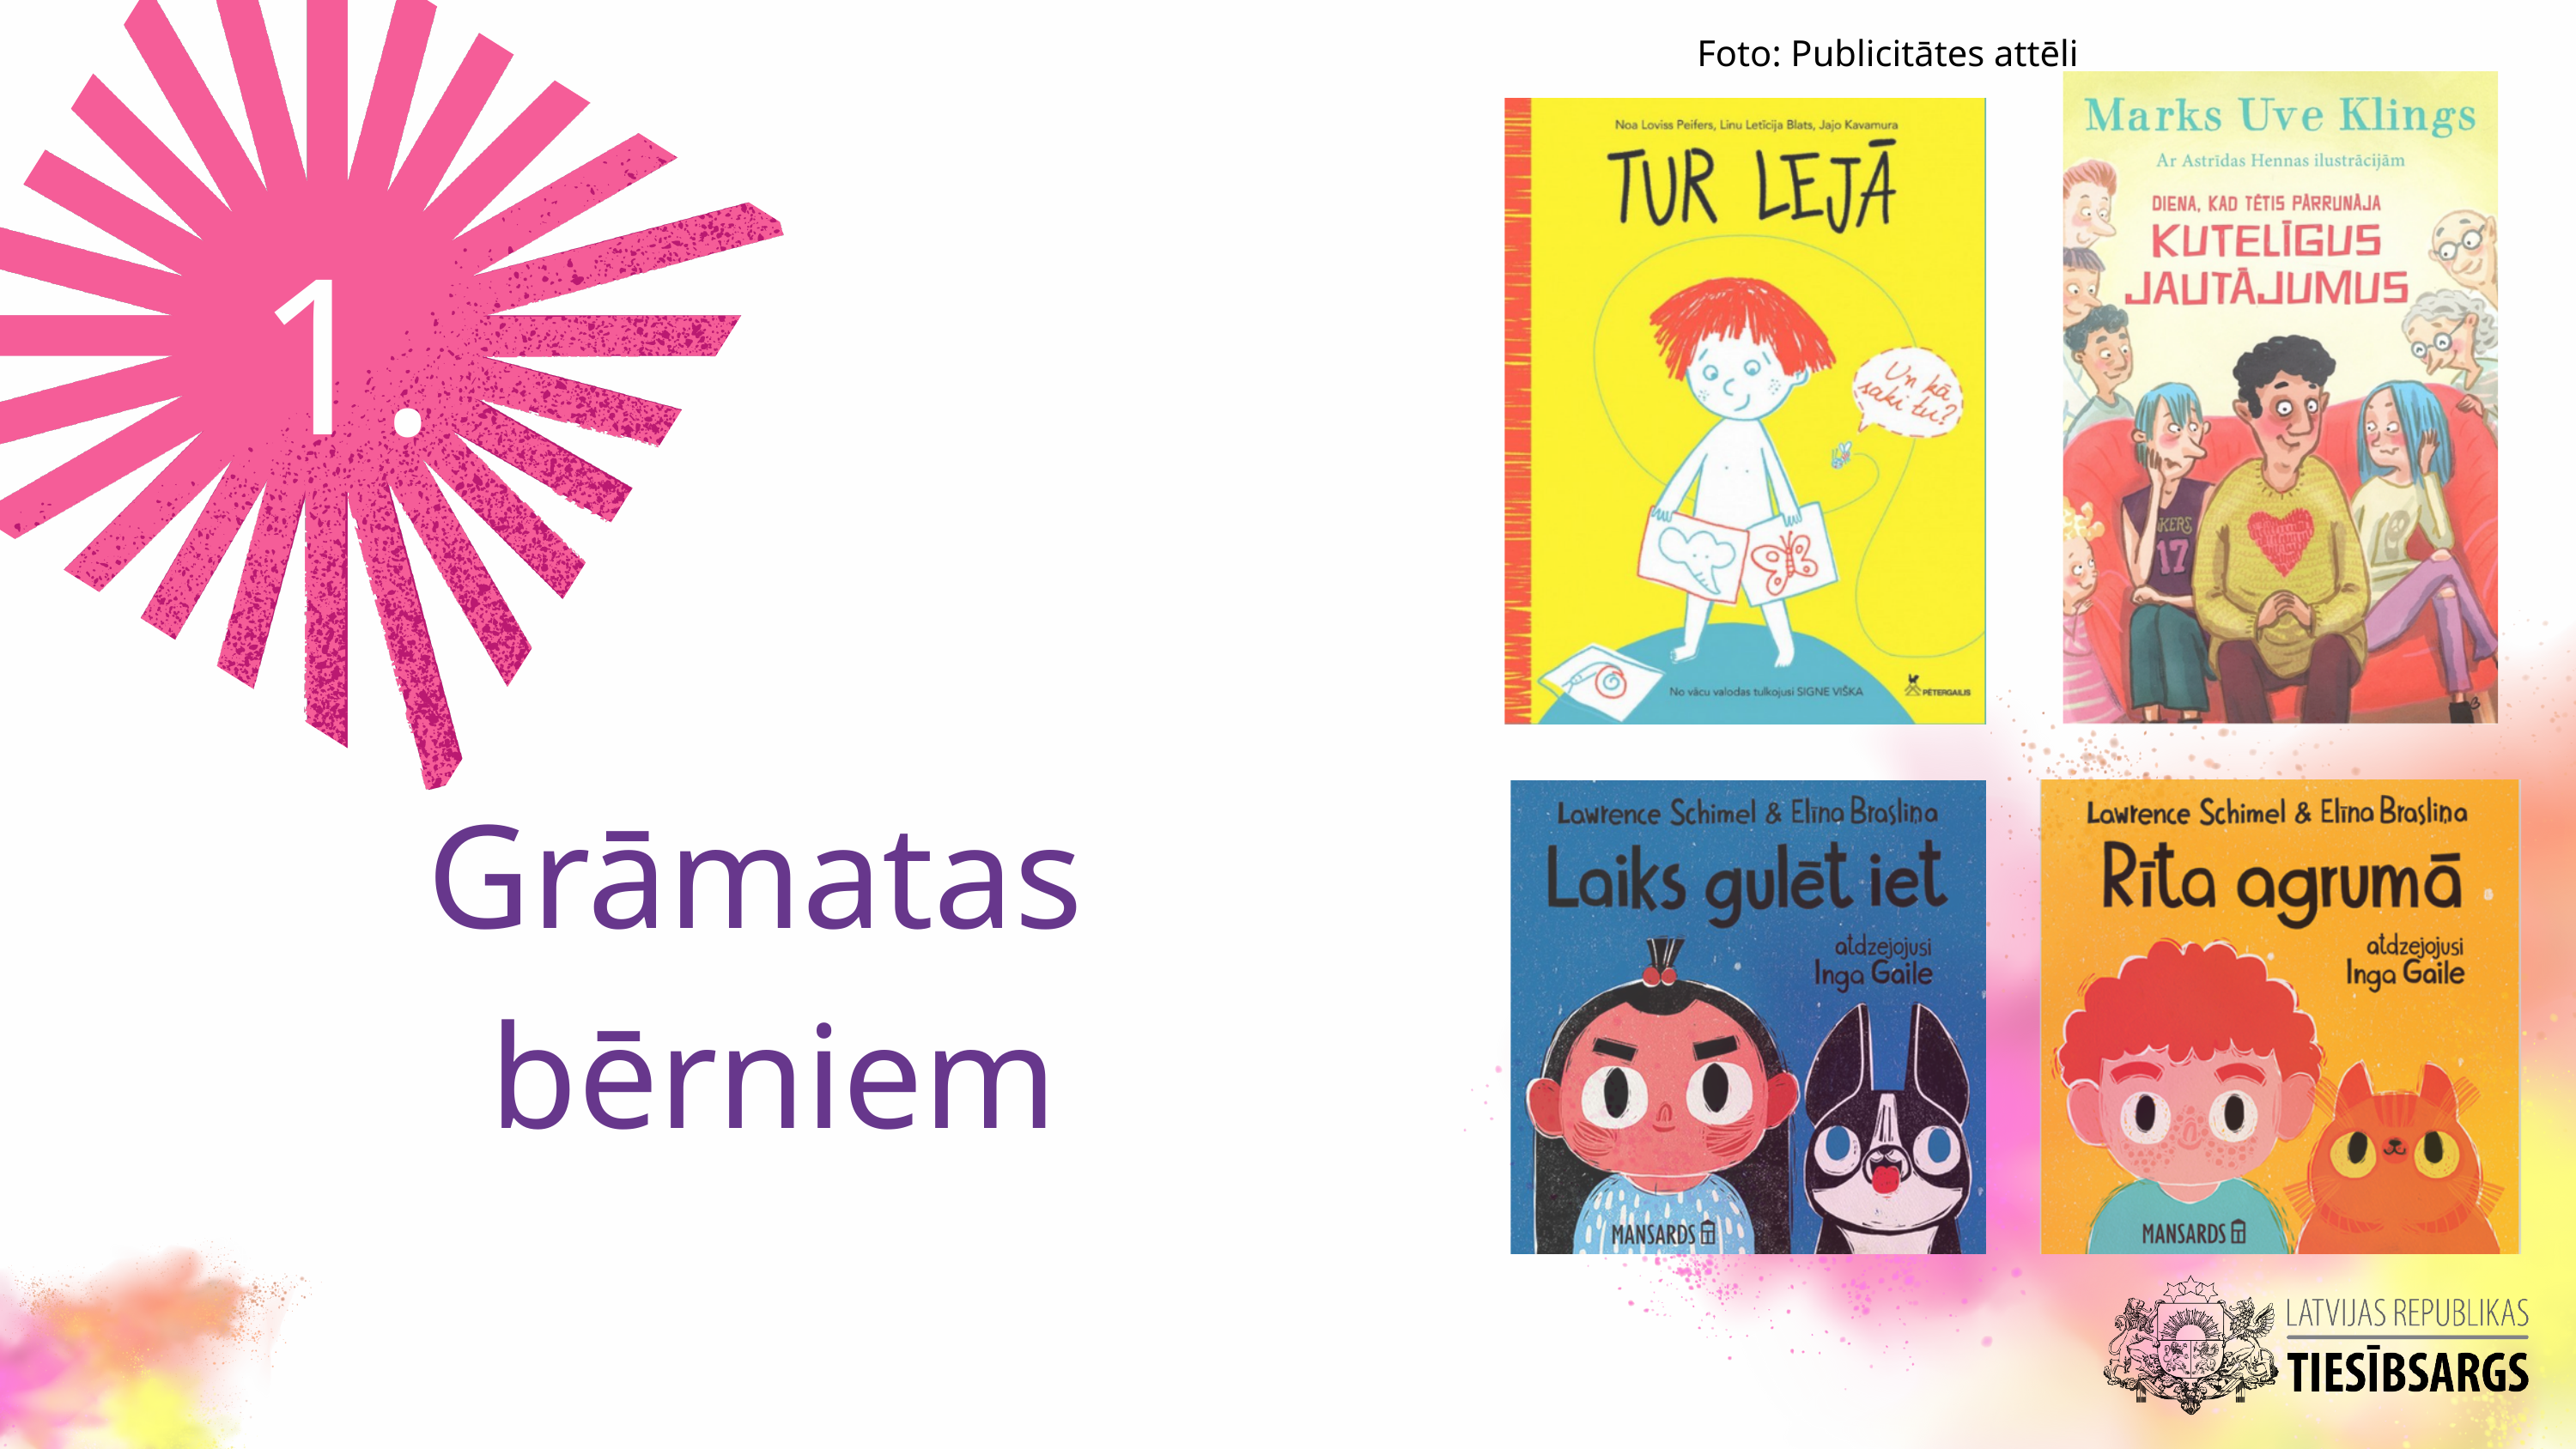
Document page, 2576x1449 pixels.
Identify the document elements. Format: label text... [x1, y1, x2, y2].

text_box [2039, 779, 2522, 1254]
text_box Grāmatas bērniem [372, 756, 1176, 1157]
text_box [1463, 585, 2576, 1449]
text_box [0, 1236, 322, 1449]
text_box 1. [247, 175, 446, 479]
text_box [2063, 71, 2499, 724]
text_box [1510, 780, 1987, 1254]
text_box [2065, 1236, 2576, 1449]
text_box Foto: Publicitātes attēli [1510, 23, 2265, 74]
text_box [1504, 98, 1987, 724]
text_box [0, 0, 795, 764]
